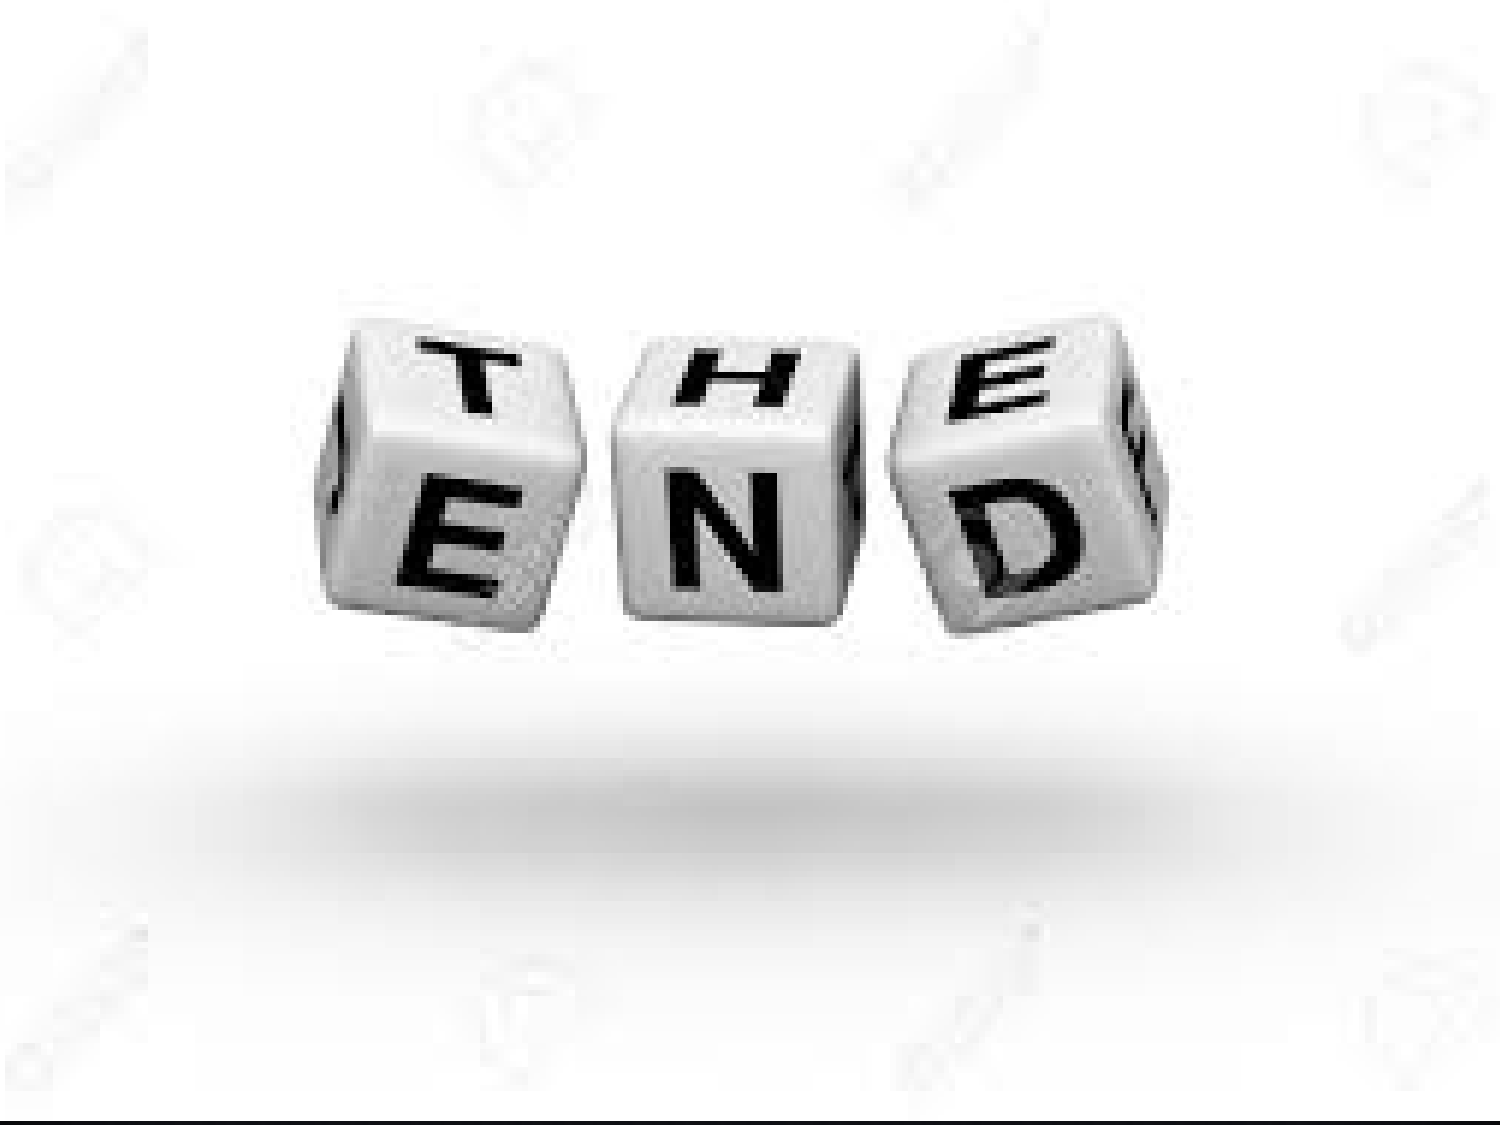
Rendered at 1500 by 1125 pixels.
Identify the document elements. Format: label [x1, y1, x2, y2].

picture [0, 1121, 1500, 1125]
list [0, 0, 1500, 1121]
